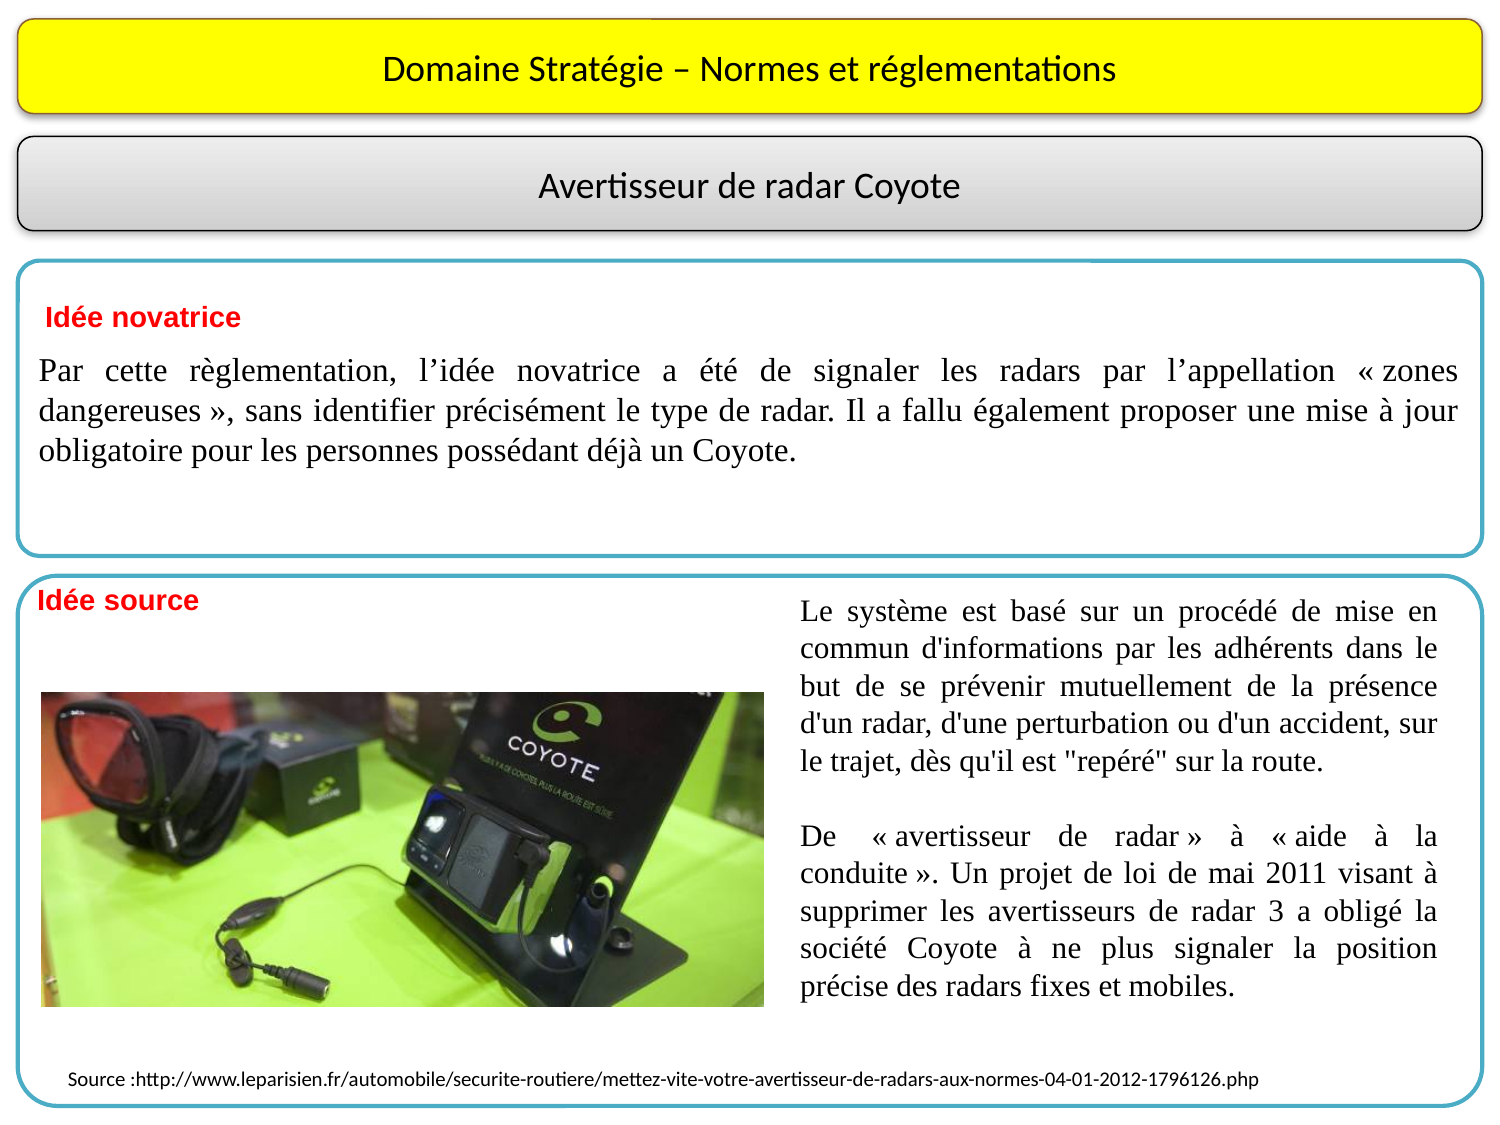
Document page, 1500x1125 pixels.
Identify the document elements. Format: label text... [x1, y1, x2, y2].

text_box [15, 573, 1485, 1109]
text_box Idée novatrice [30, 290, 257, 341]
text_box Avertisseur de radar Coyote [17, 136, 1483, 231]
text_box Par cette règlementation, l’idée novatrice a été de signaler les radars par l’appellation « zones dangereuses », sans identifier précisément le type de radar. Il a fallu également proposer une mise à jour obligatoire pour les personnes possédant déjà un Coyote. [15, 258, 1485, 559]
text_box Le système est basé sur un procédé de mise en commun d'informations par les adhérents dans le but de se prévenir mutuellement de la présence d'un radar, d'une perturbation ou d'un accident, sur le trajet, dès qu'il est "repéré" sur la route. De « avertisseur de radar » à « aide à la conduite ». Un projet de loi de mai 2011 visant à supprimer les avertisseurs de radar 3 a obligé la société Coyote à ne plus signaler la position précise des radars fixes et mobiles. [785, 582, 1454, 1047]
picture [40, 692, 764, 1008]
text_box Source :http://www.leparisien.fr/automobile/securite-routiere/mettez-vite-votre-avertisseur-de-radars-aux-normes-04-01-2012-1796126.php [53, 1058, 1459, 1099]
text_box Domaine Stratégie – Normes et réglementations [17, 18, 1483, 114]
text_box Idée source [22, 574, 215, 624]
